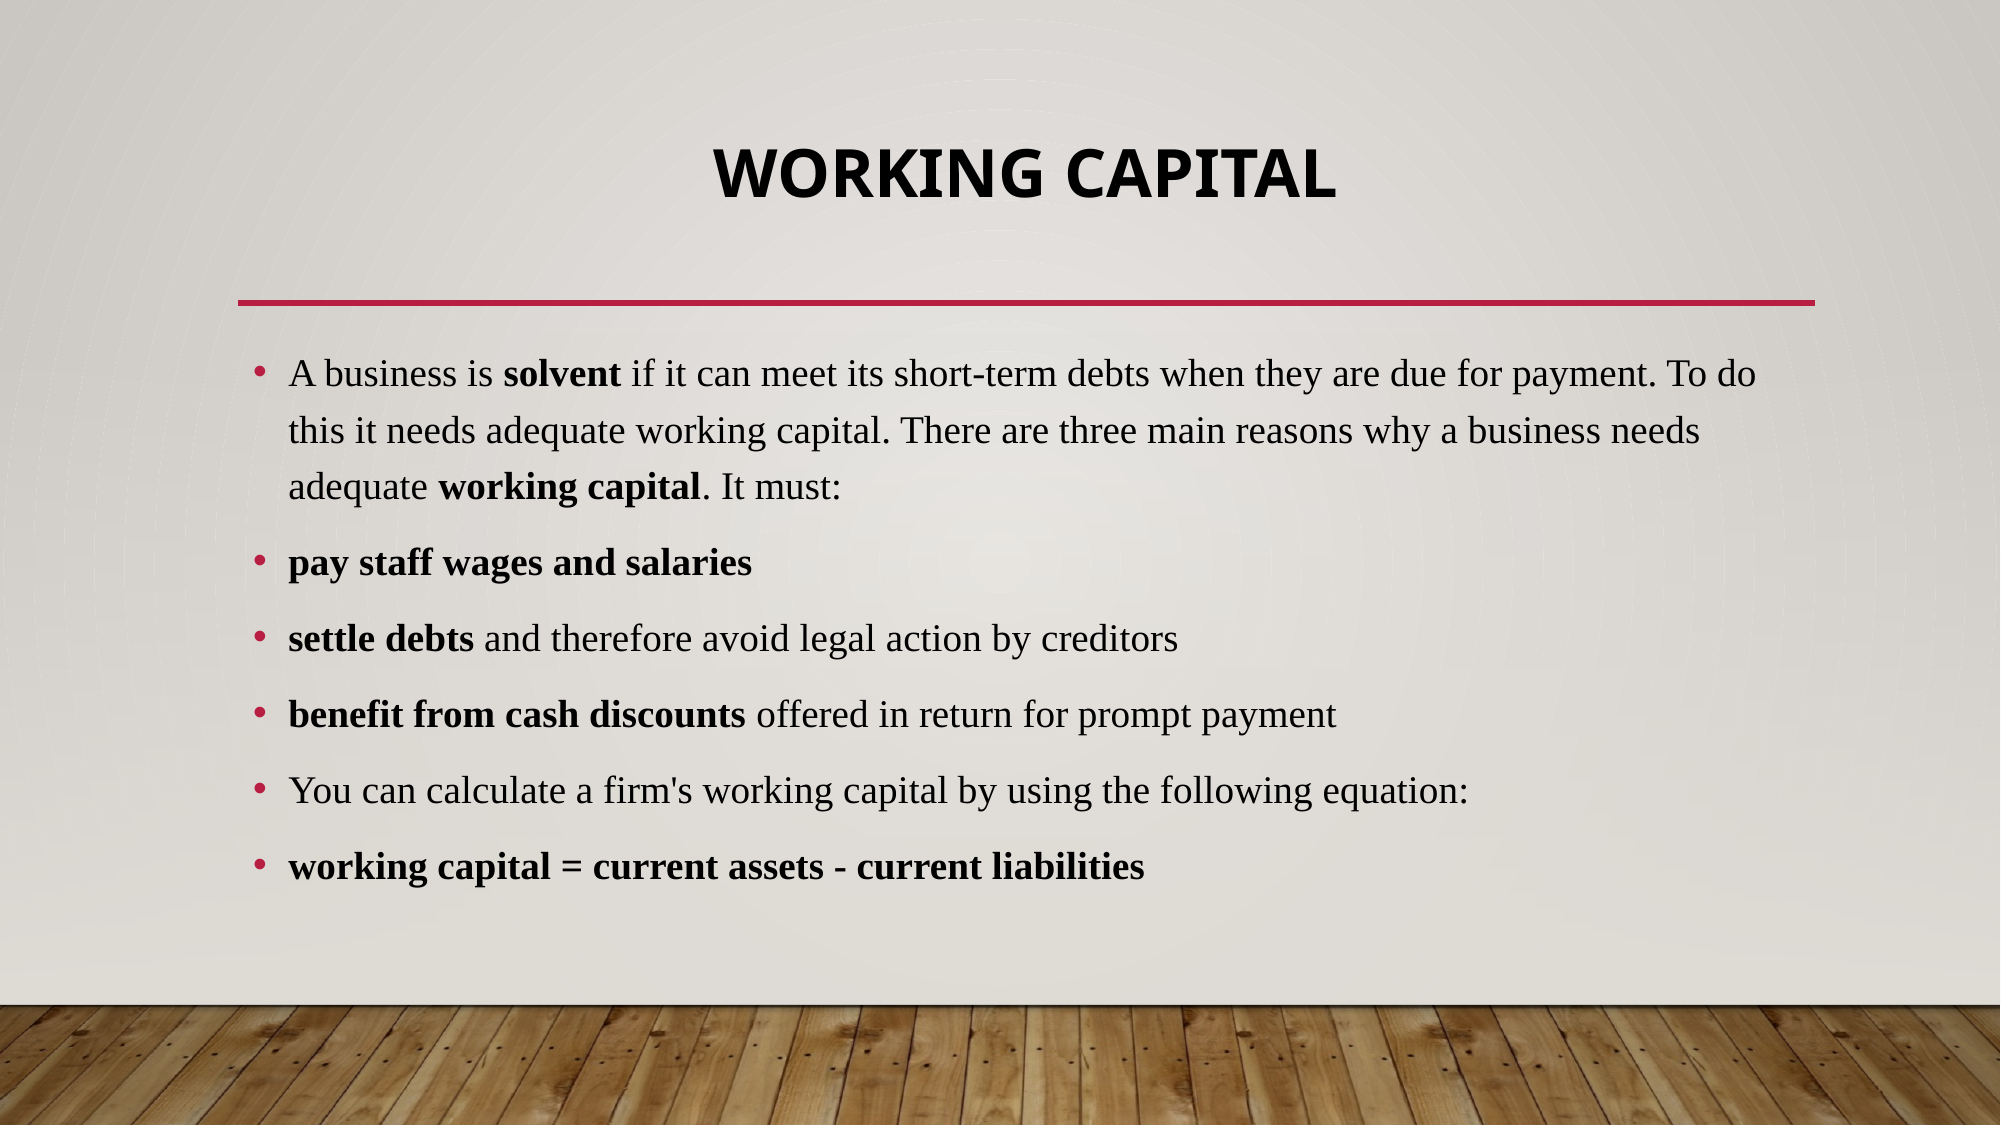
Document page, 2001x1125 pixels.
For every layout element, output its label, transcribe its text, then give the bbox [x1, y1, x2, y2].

title Working capital [238, 131, 1814, 305]
picture [0, 1005, 2000, 1125]
list A business is solvent if it can meet its short-term debts when they are due for payment. To do this it needs adequate working capital. There are three main reasons why a business needs adequate working capital. It must: pay staff wages and salaries settle debts and therefore avoid legal action by creditors benefit from cash discounts offered in return for prompt payment You can calculate a firm's working capital by using the following equation: working capital = current assets - current liabilities [238, 330, 1814, 897]
